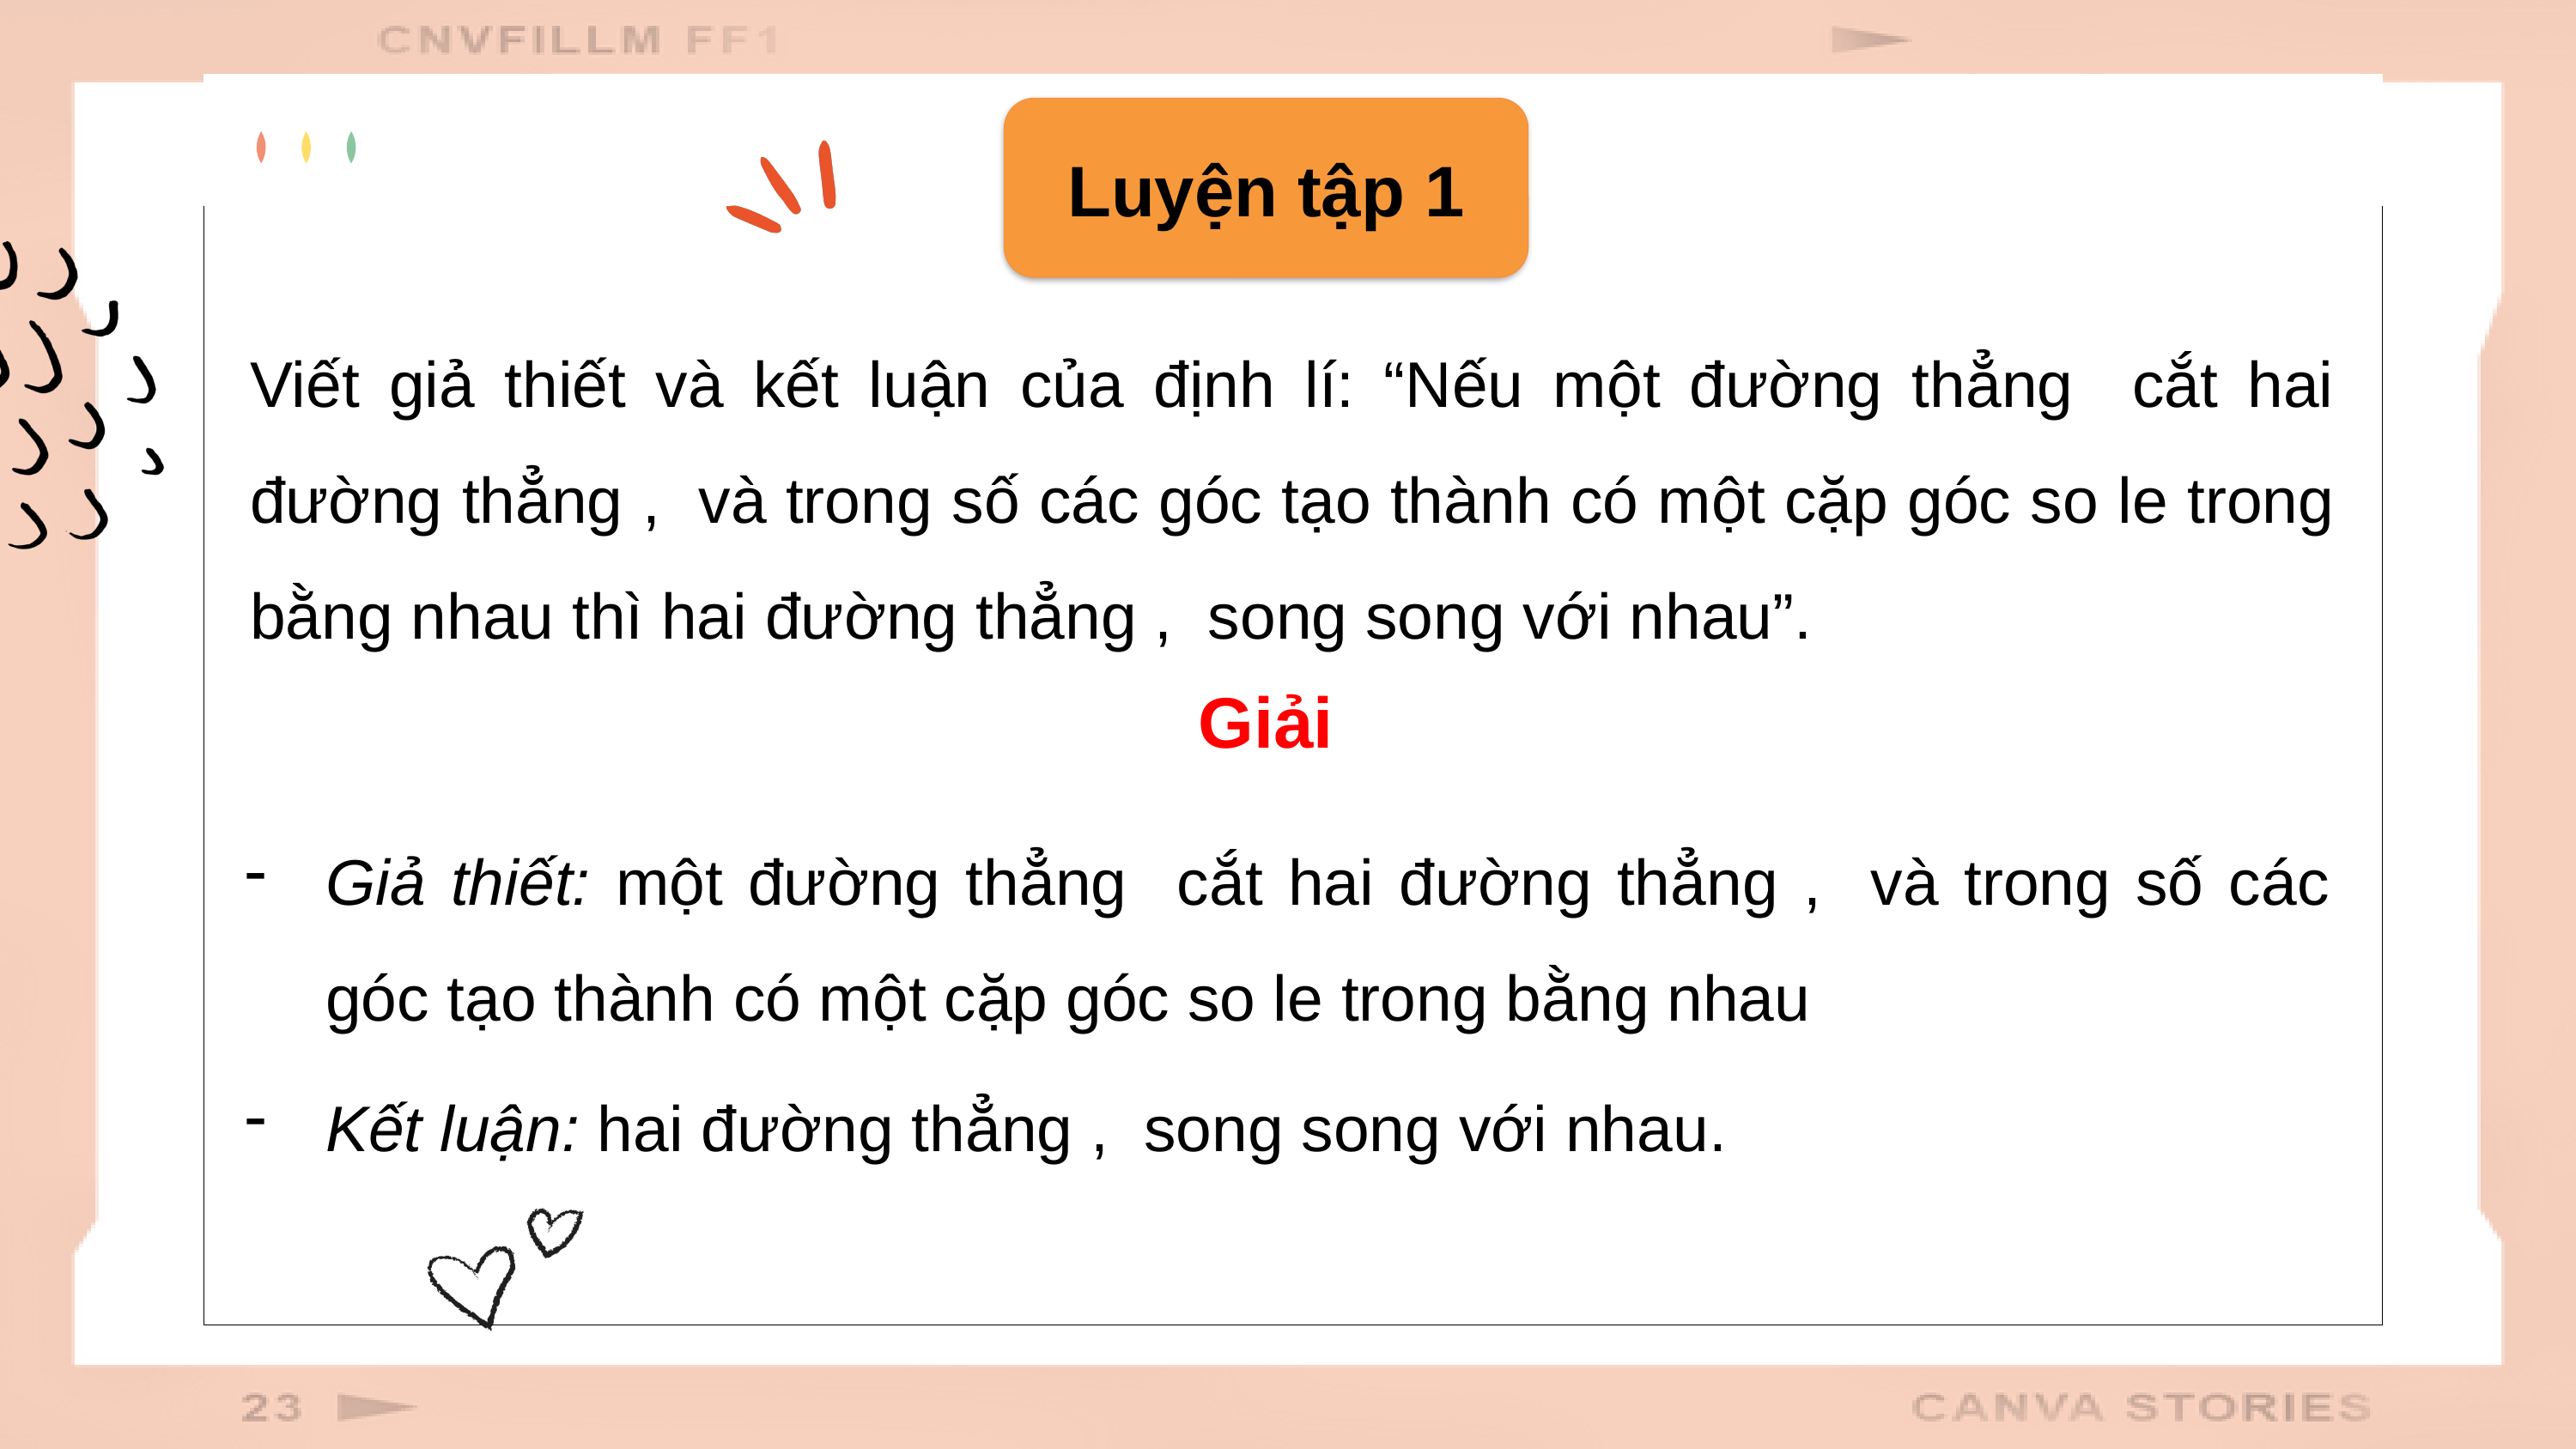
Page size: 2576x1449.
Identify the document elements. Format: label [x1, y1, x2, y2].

picture [733, 130, 831, 239]
picture [0, 228, 215, 584]
text_box [204, 215, 2384, 1325]
picture [426, 1208, 584, 1331]
text_box [244, 130, 368, 164]
text_box [204, 73, 2384, 207]
